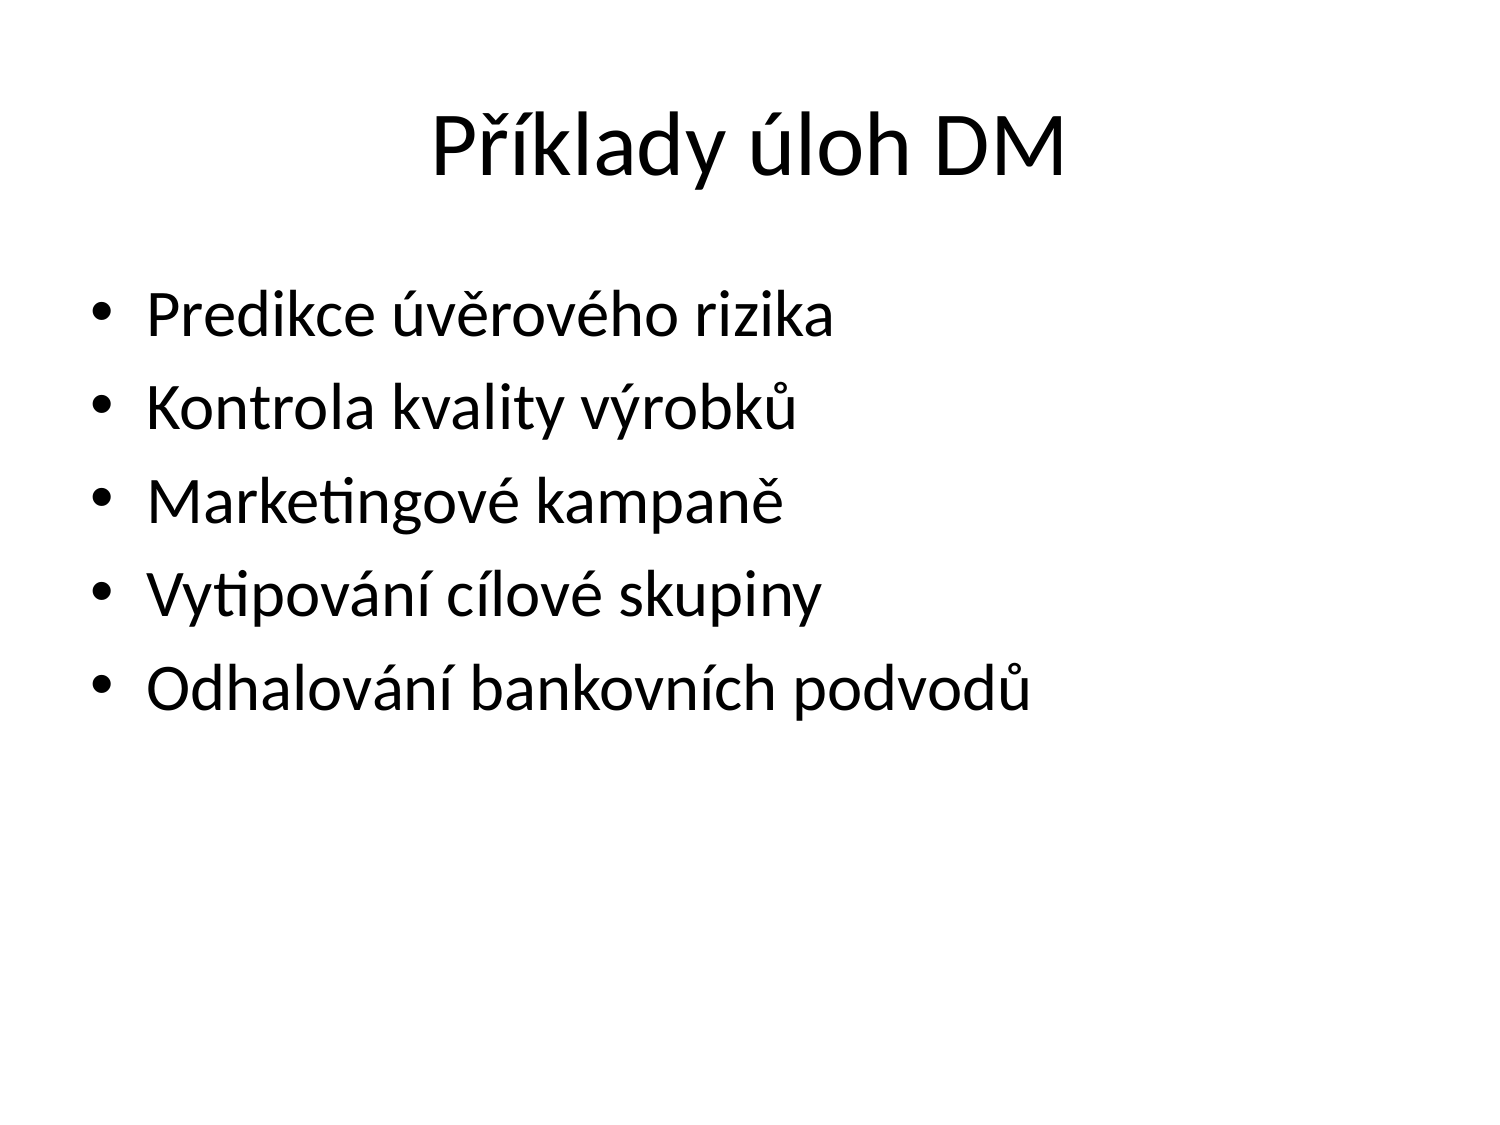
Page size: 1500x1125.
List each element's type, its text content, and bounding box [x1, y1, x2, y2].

list Predikce úvěrového rizika Kontrola kvality výrobků Marketingové kampaně Vytipování cílové skupiny Odhalování bankovních podvodů [75, 262, 1425, 1005]
title Příklady úloh DM [75, 45, 1425, 233]
